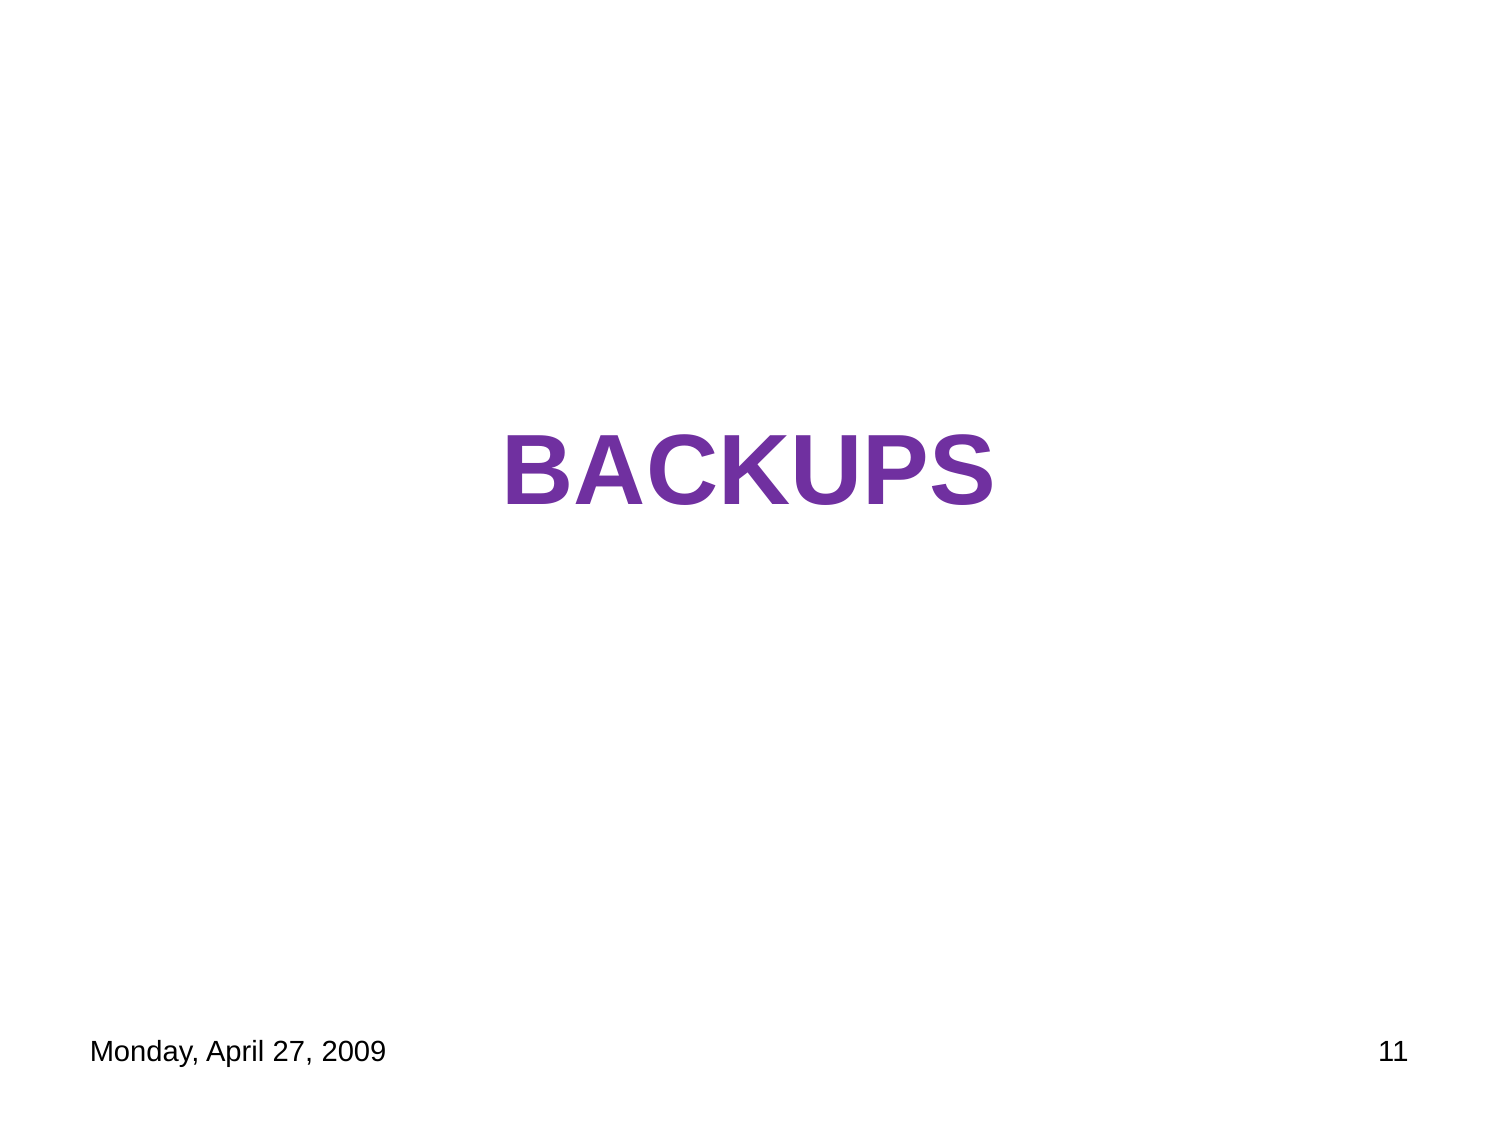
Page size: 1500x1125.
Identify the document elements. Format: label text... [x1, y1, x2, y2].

title BACKUPS [74, 387, 1424, 575]
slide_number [74, 1024, 424, 1110]
slide_number 11 [1074, 1024, 1424, 1103]
